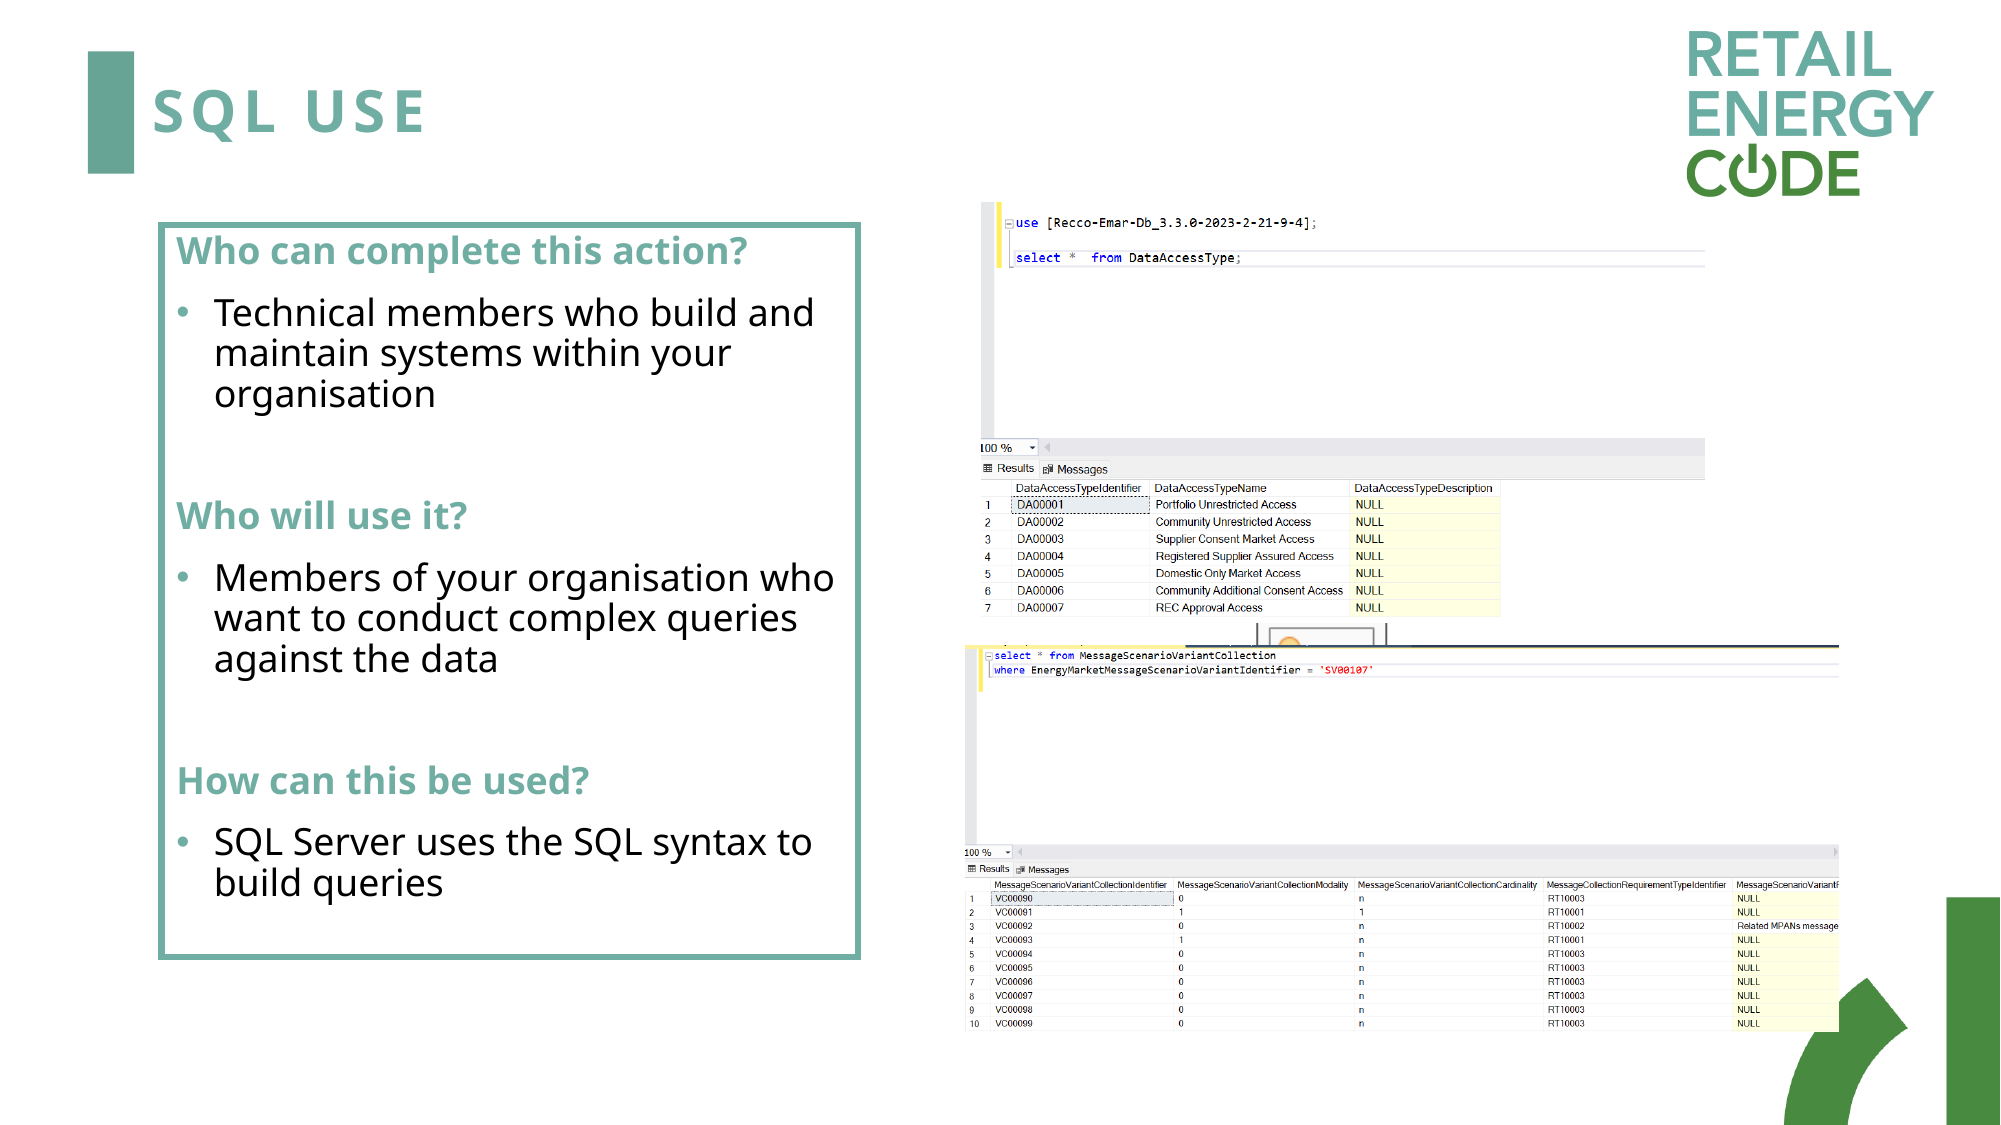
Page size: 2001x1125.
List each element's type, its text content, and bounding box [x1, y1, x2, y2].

picture [965, 202, 2000, 1125]
text_box Who can complete this action? Technical members who build and maintain systems within your organisation Who will use it? Members of your organisation who want to conduct complex queries against the data How can this be used? SQL Server uses the SQL syntax to build queries [160, 224, 859, 958]
picture [1685, 27, 1936, 201]
title SQL Use [137, 59, 1661, 169]
